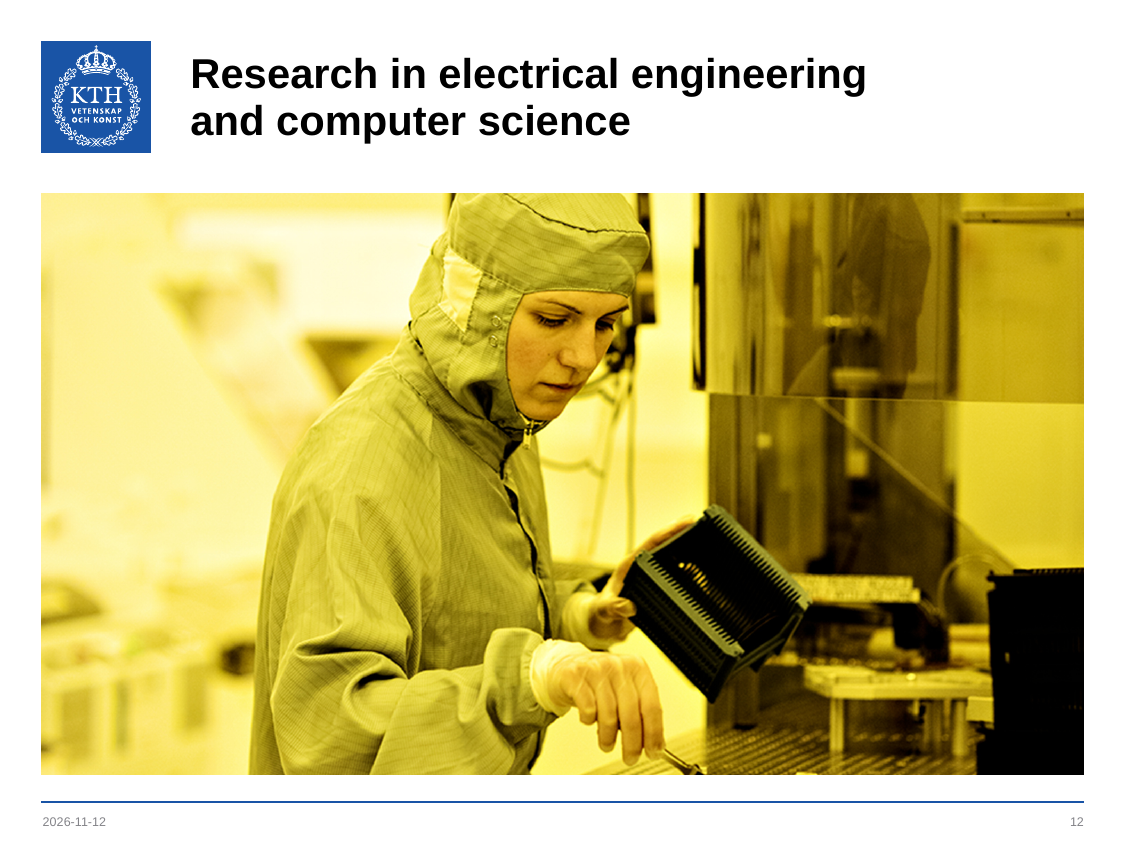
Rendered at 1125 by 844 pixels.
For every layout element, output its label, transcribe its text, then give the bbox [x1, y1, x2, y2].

slide_number 12 [830, 811, 1085, 832]
picture [40, 193, 1085, 776]
title Research in electrical engineering and computer science [175, 41, 1085, 152]
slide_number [42, 811, 296, 832]
